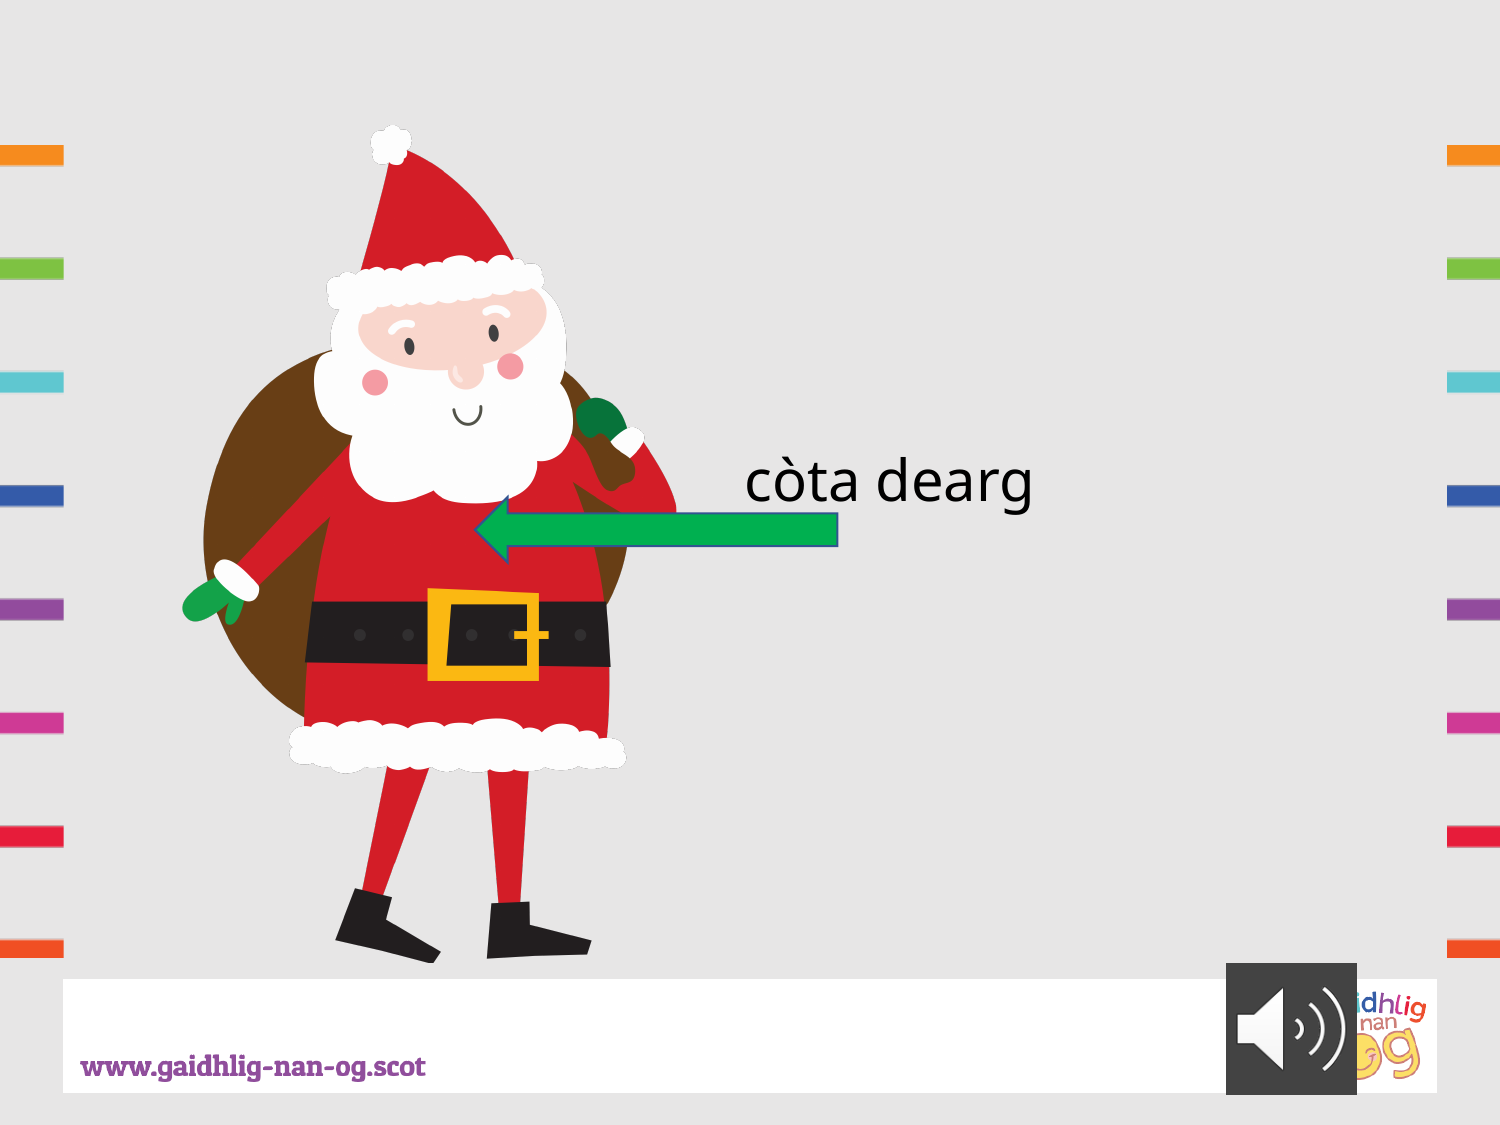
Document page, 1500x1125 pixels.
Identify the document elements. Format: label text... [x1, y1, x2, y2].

title còta dearg [733, 445, 1474, 563]
picture [63, 962, 1437, 1096]
text_box [682, 512, 839, 548]
picture [182, 125, 677, 963]
